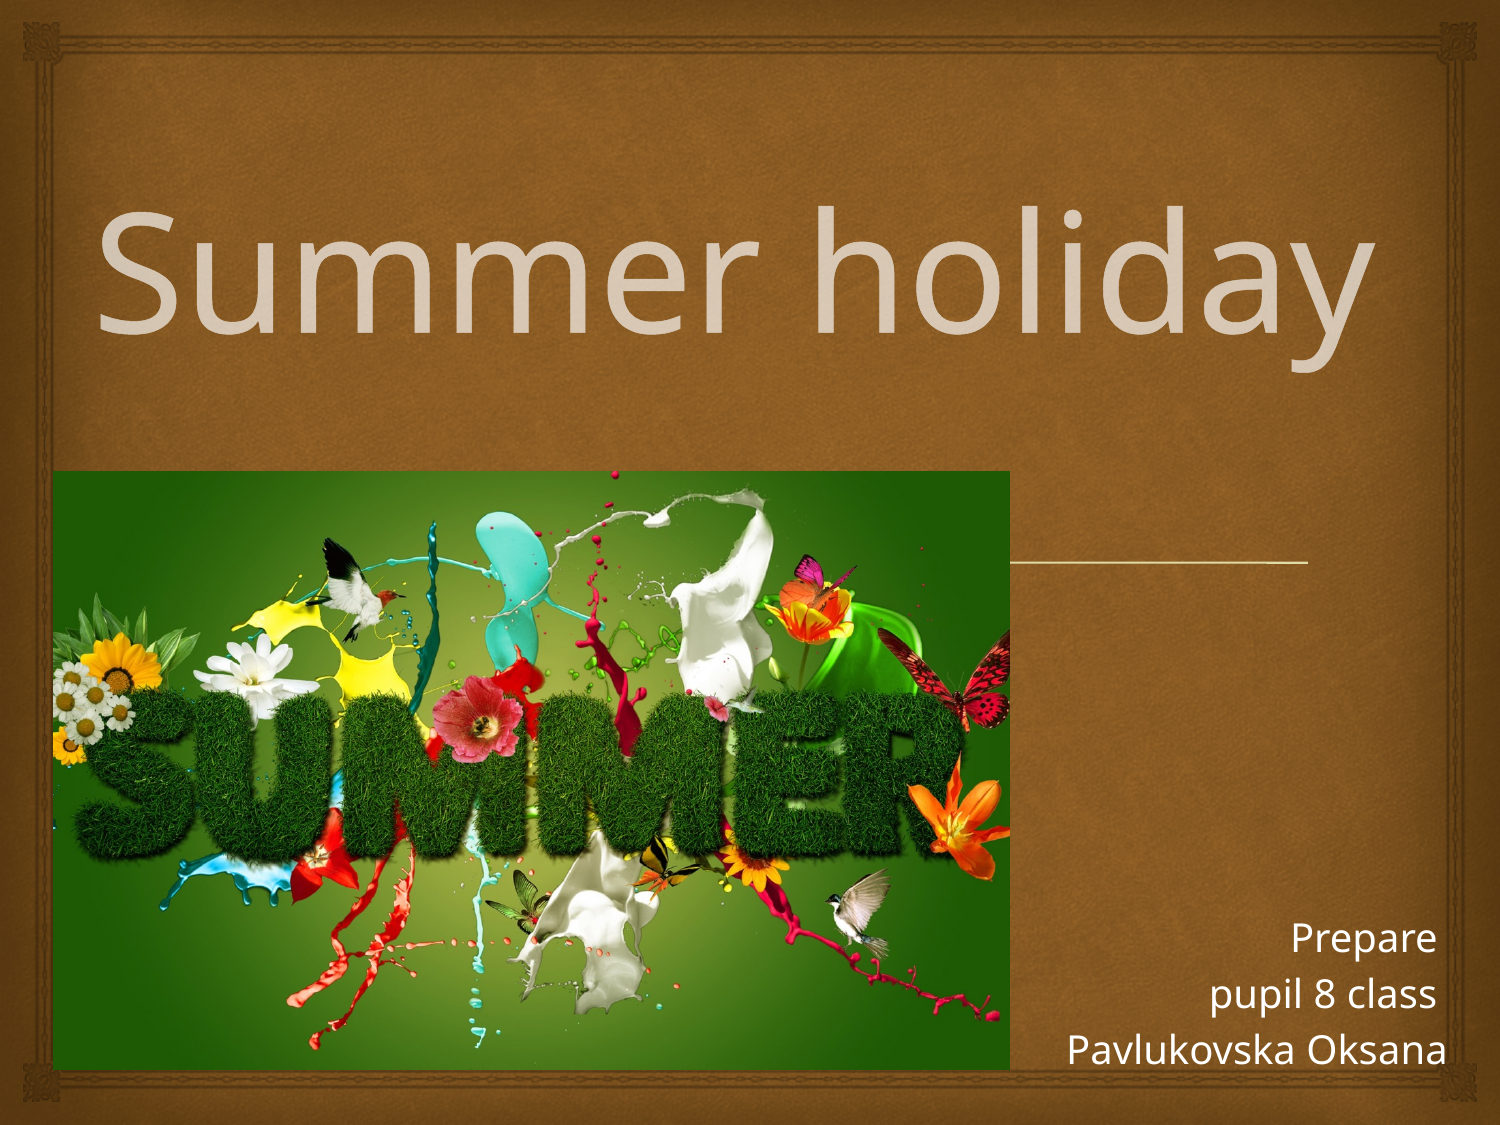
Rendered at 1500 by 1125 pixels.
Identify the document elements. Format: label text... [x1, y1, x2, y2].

picture [0, 0, 1500, 1125]
subtitle Prepare pupil 8 class Pavlukovska Oksana [738, 905, 1464, 1081]
title Summer holiday [64, 54, 1447, 374]
